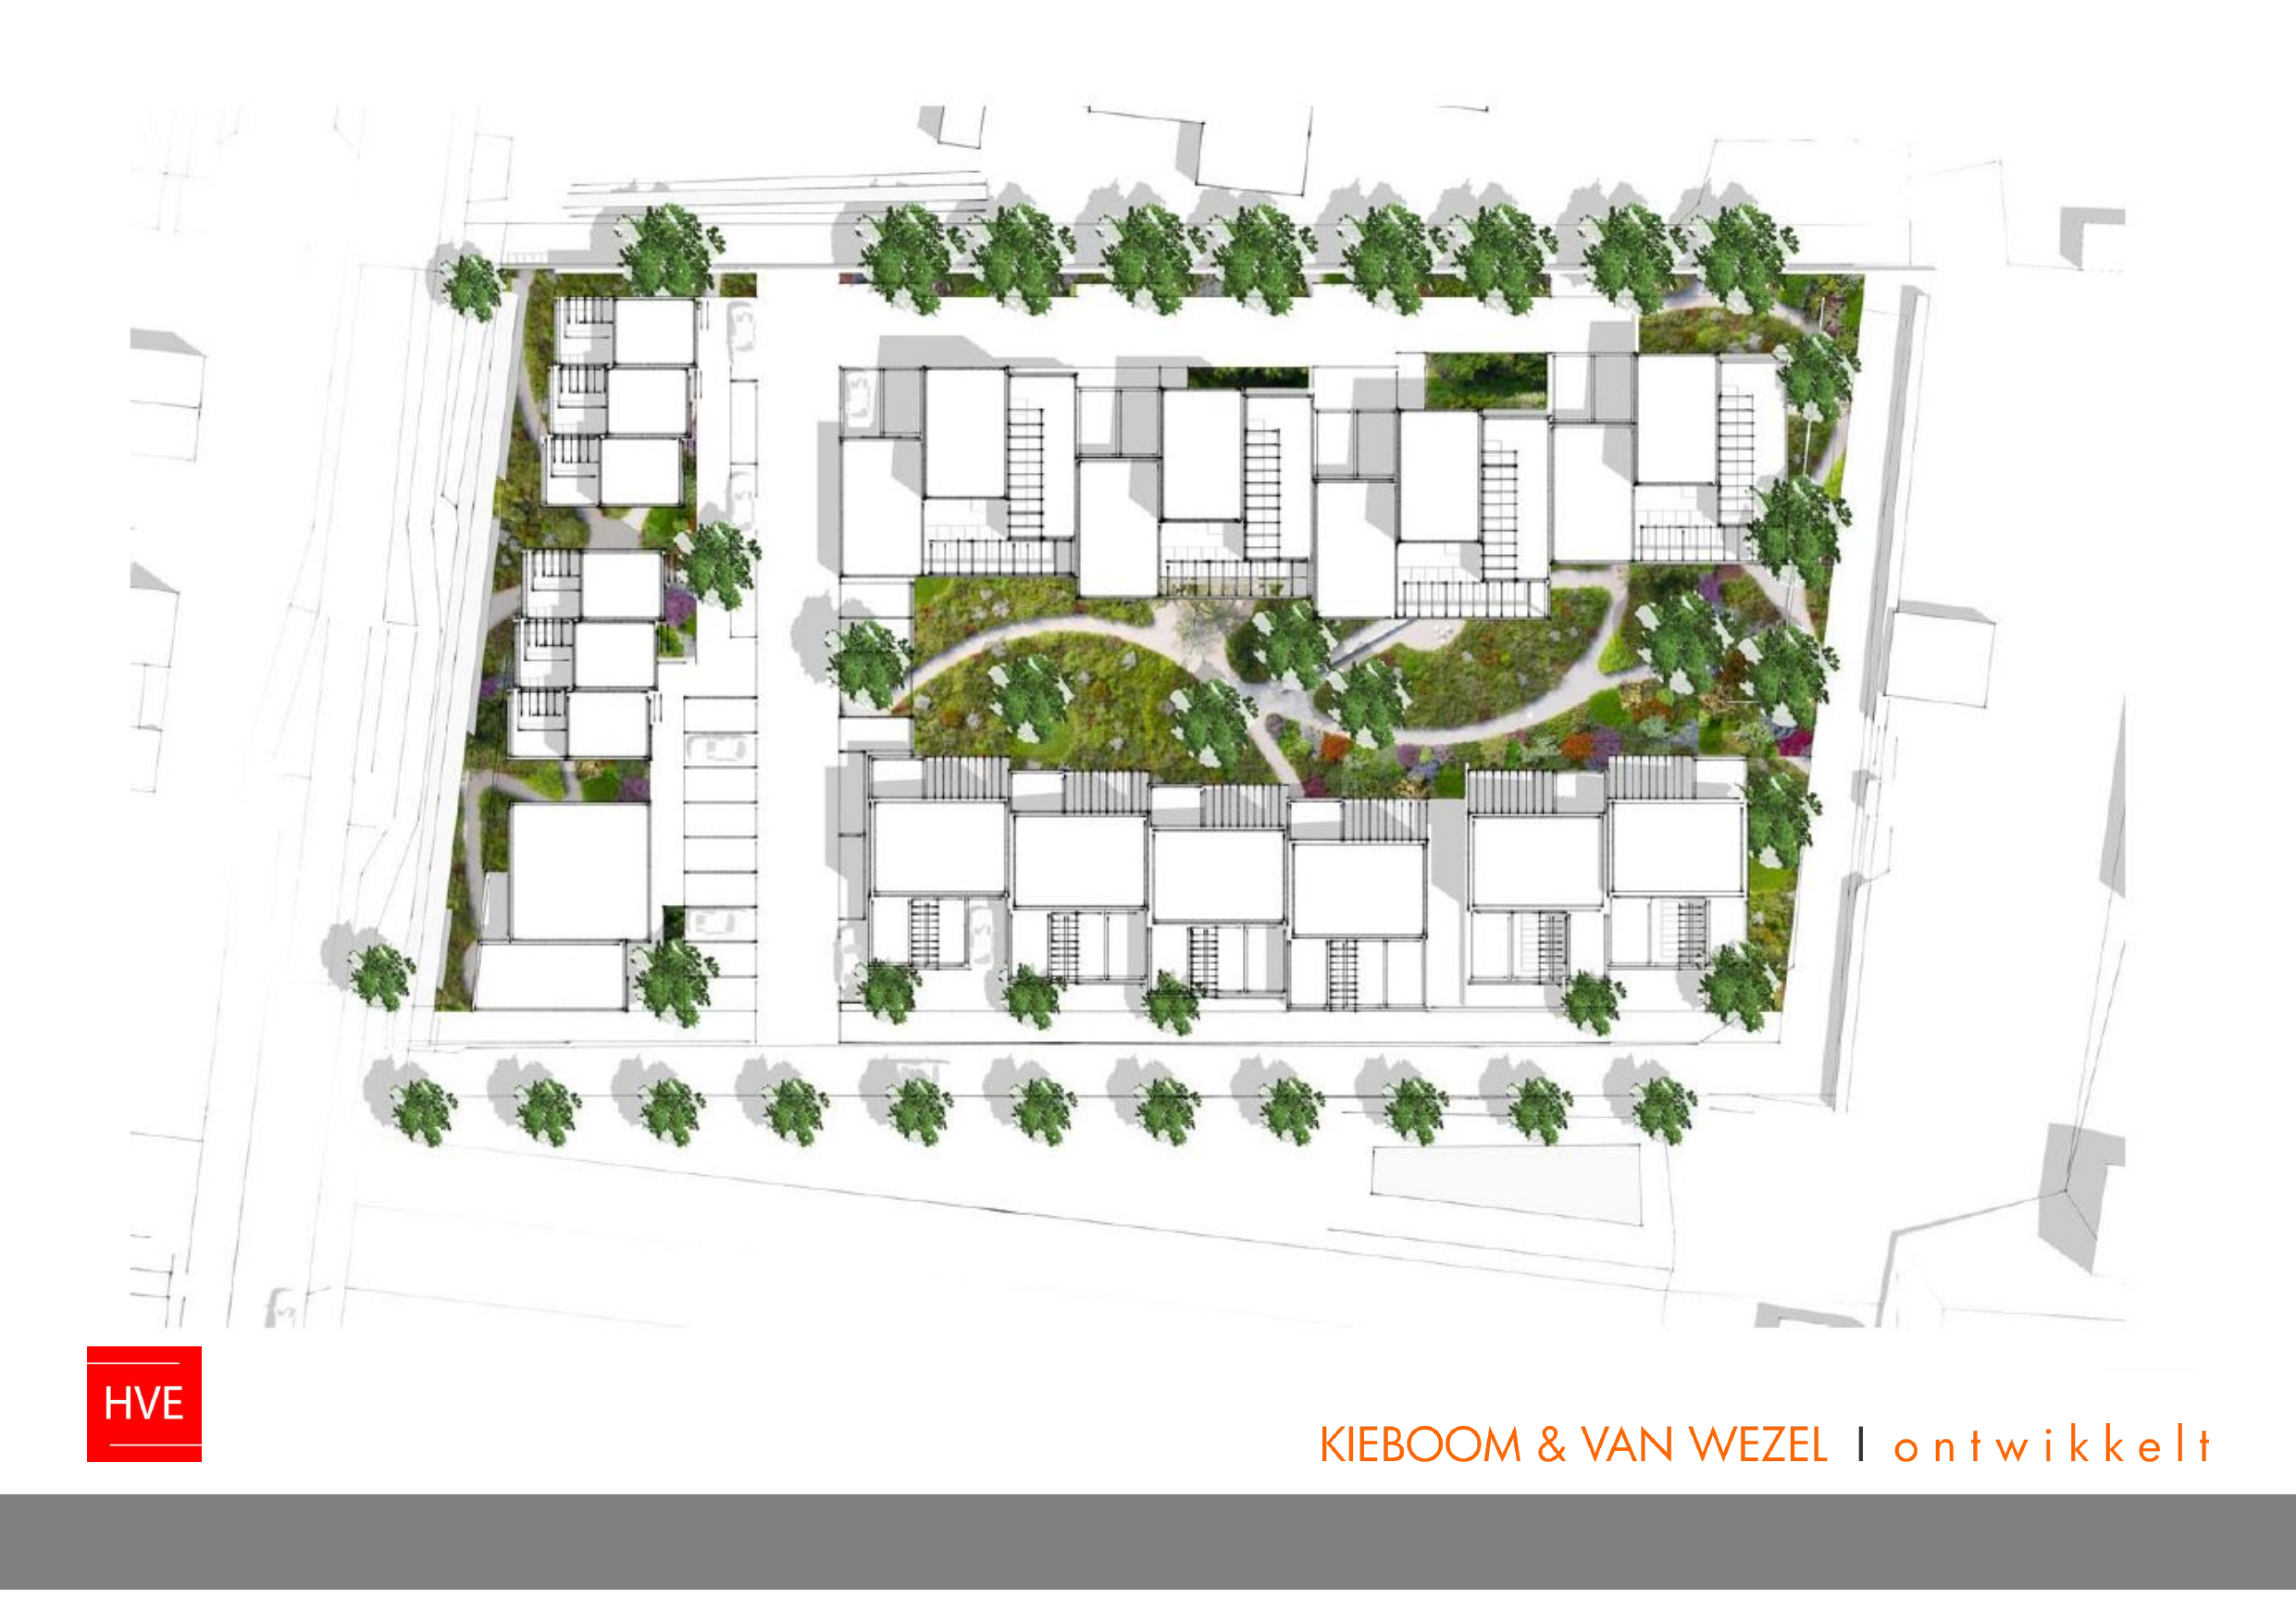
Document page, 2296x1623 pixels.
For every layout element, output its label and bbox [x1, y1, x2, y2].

picture [86, 51, 2210, 1462]
picture [1322, 1423, 2210, 1462]
text_box [0, 1493, 2296, 1590]
